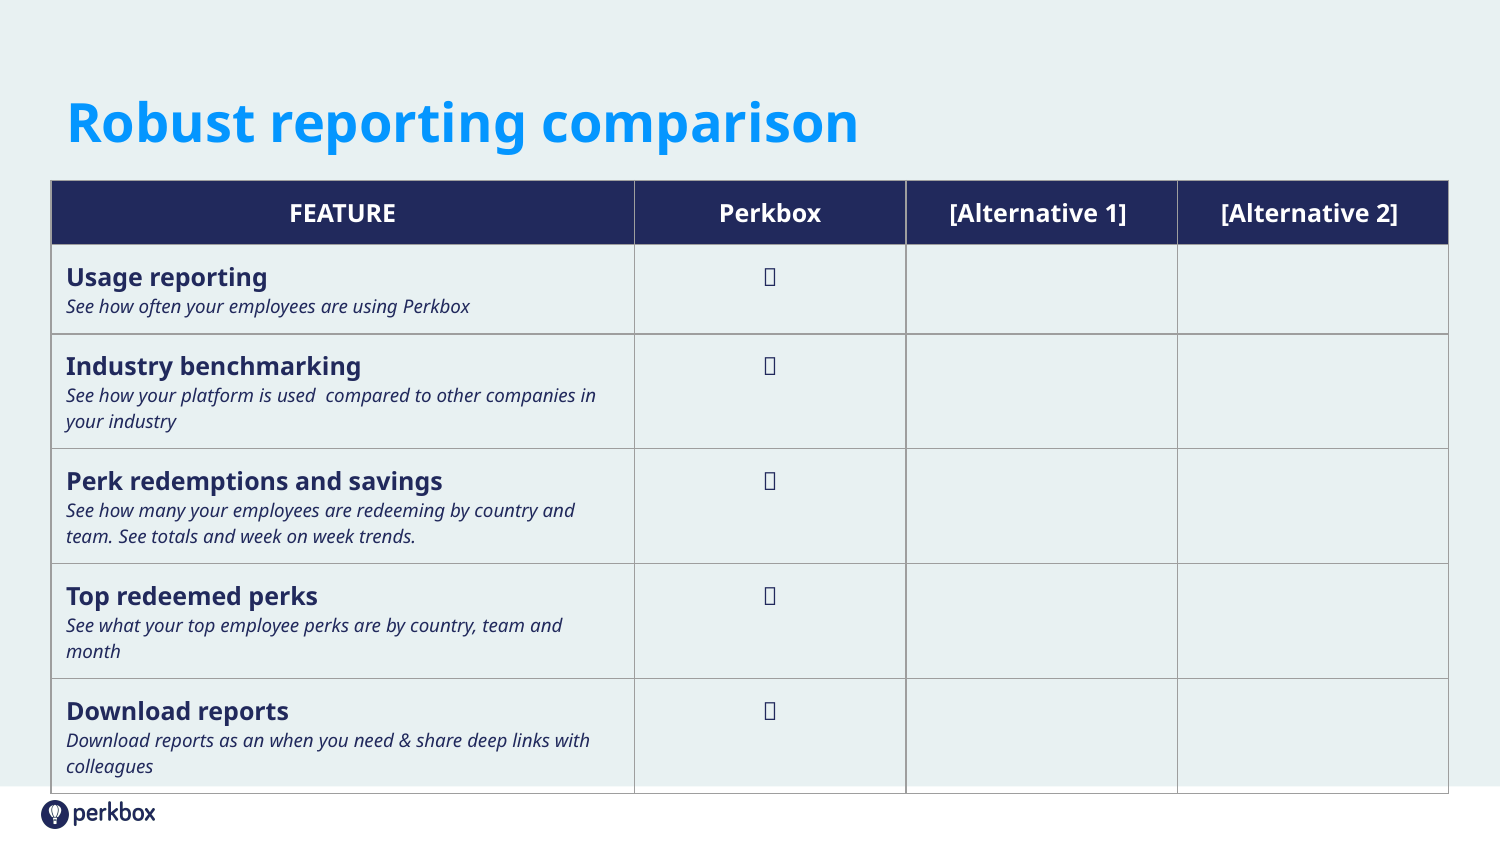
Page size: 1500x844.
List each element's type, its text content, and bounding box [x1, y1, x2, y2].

table_cell [907, 564, 1177, 678]
table_cell Perk redemptions and savings See how many your employees are redeeming by country and team. See totals and week on week trends. [52, 449, 634, 563]
table_header [Alternative 2] [1178, 181, 1448, 244]
table_cell [907, 245, 1177, 333]
table_header FEATURE [52, 181, 634, 244]
table_cell [1178, 335, 1448, 448]
table_cell Download reports Download reports as an when you need & share deep links with colleagues [52, 679, 634, 793]
title Robust reporting comparison [51, 72, 1449, 167]
table_cell ✅ [635, 679, 905, 793]
table_cell [1178, 449, 1448, 563]
table_cell ✅ [635, 449, 905, 563]
table_cell Usage reporting See how often your employees are using Perkbox [52, 245, 634, 333]
table_cell [907, 679, 1177, 793]
table_header [Alternative 1] [907, 181, 1177, 244]
table_cell ✅ [635, 245, 905, 333]
table_cell Industry benchmarking See how your platform is used compared to other companies in your industry [52, 335, 634, 448]
table_cell [907, 449, 1177, 563]
table_cell Top redeemed perks See what your top employee perks are by country, team and month [52, 564, 634, 678]
table_cell [907, 335, 1177, 448]
table_cell [1178, 564, 1448, 678]
table_cell ✅ [635, 564, 905, 678]
table_header Perkbox [635, 181, 905, 244]
table_cell ✅ [635, 335, 905, 448]
table_cell [1178, 245, 1448, 333]
table_cell [1178, 679, 1448, 793]
picture [41, 800, 155, 829]
